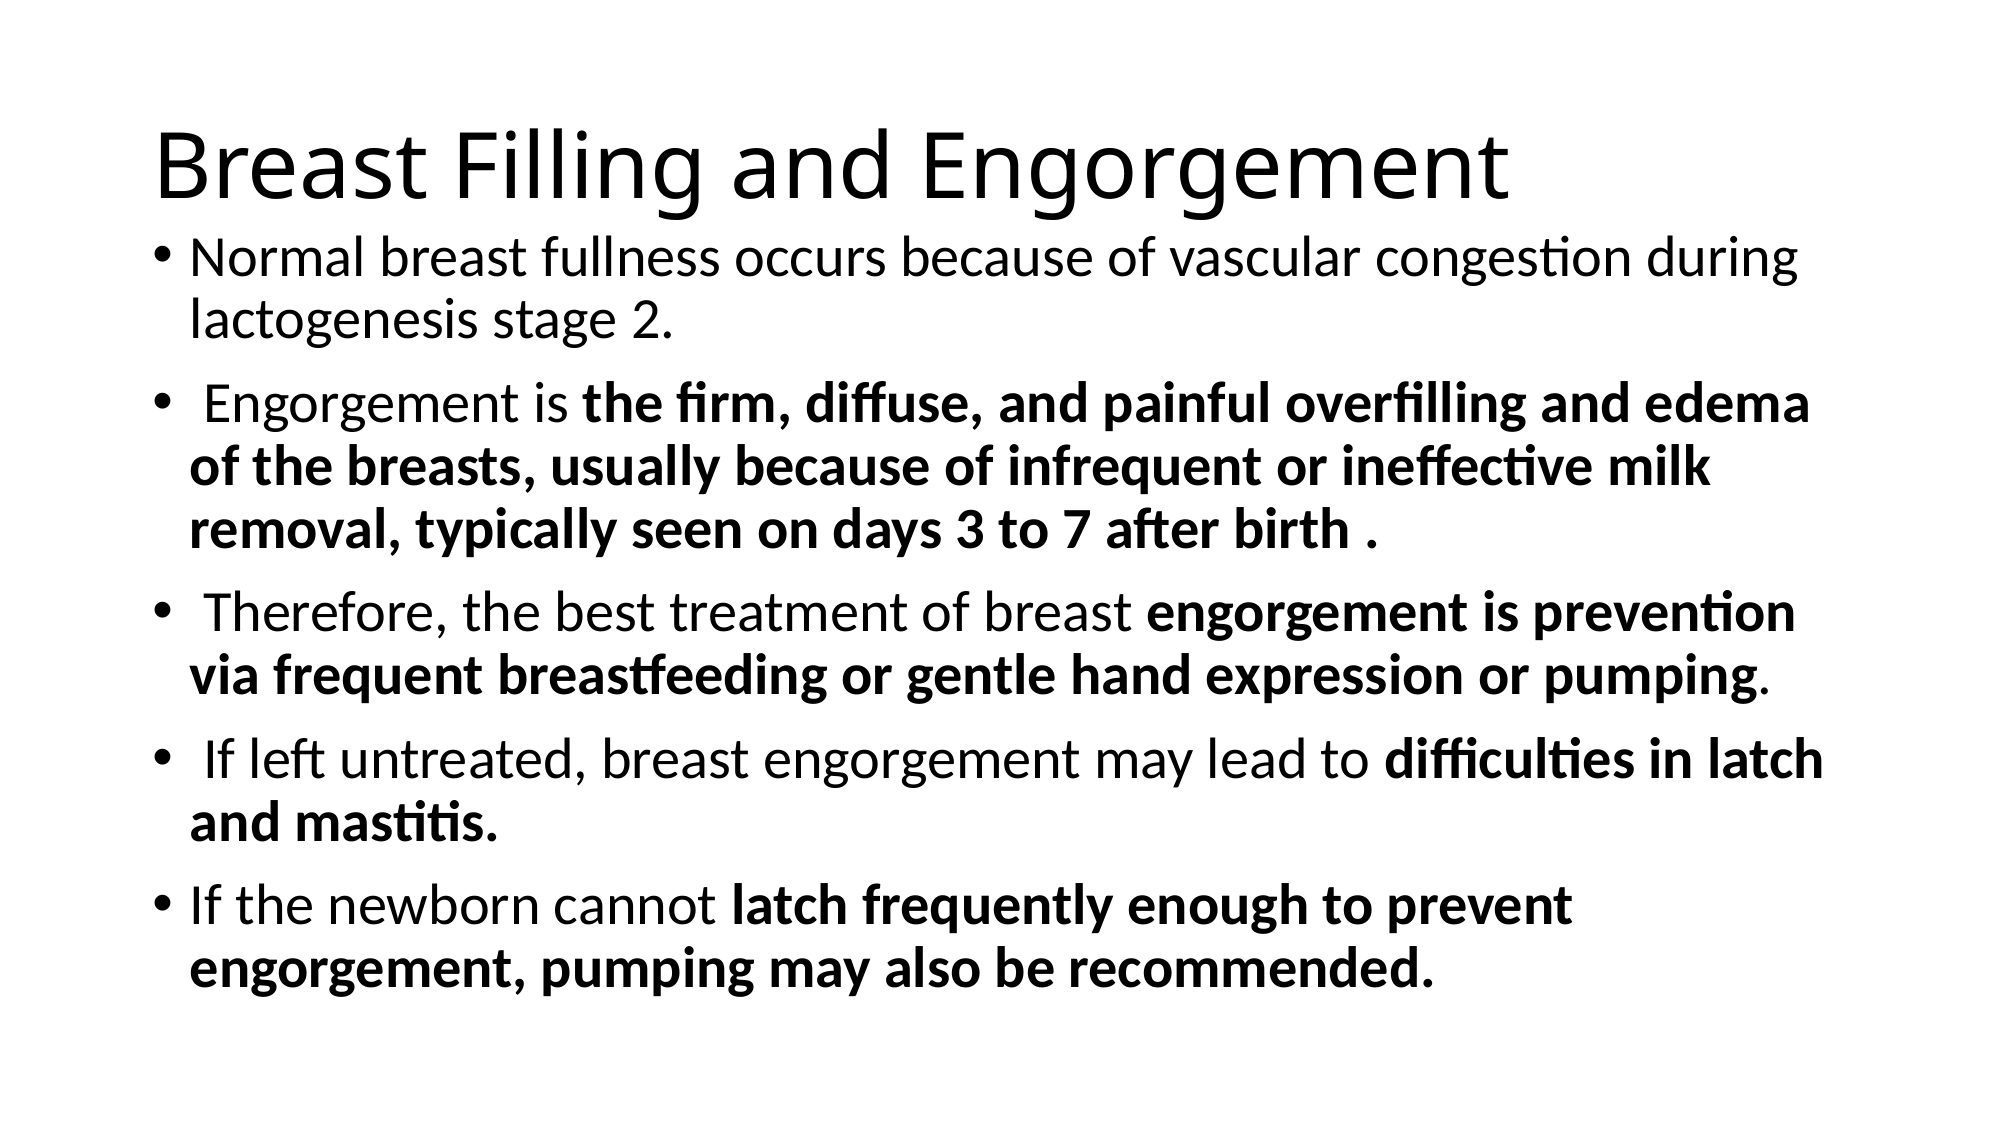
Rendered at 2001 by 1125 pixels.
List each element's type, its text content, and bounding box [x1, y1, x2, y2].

list Normal breast fullness occurs because of vascular congestion during lactogenesis stage 2. Engorgement is the firm, diffuse, and painful overfilling and edema of the breasts, usually because of infrequent or ineffective milk removal, typically seen on days 3 to 7 after birth . Therefore, the best treatment of breast engorgement is prevention via frequent breastfeeding or gentle hand expression or pumping. If left untreated, breast engorgement may lead to difficulties in latch and mastitis. If the newborn cannot latch frequently enough to prevent engorgement, pumping may also be recommended. [137, 218, 1863, 1014]
title Breast Filling and Engorgement [137, 59, 1863, 218]
